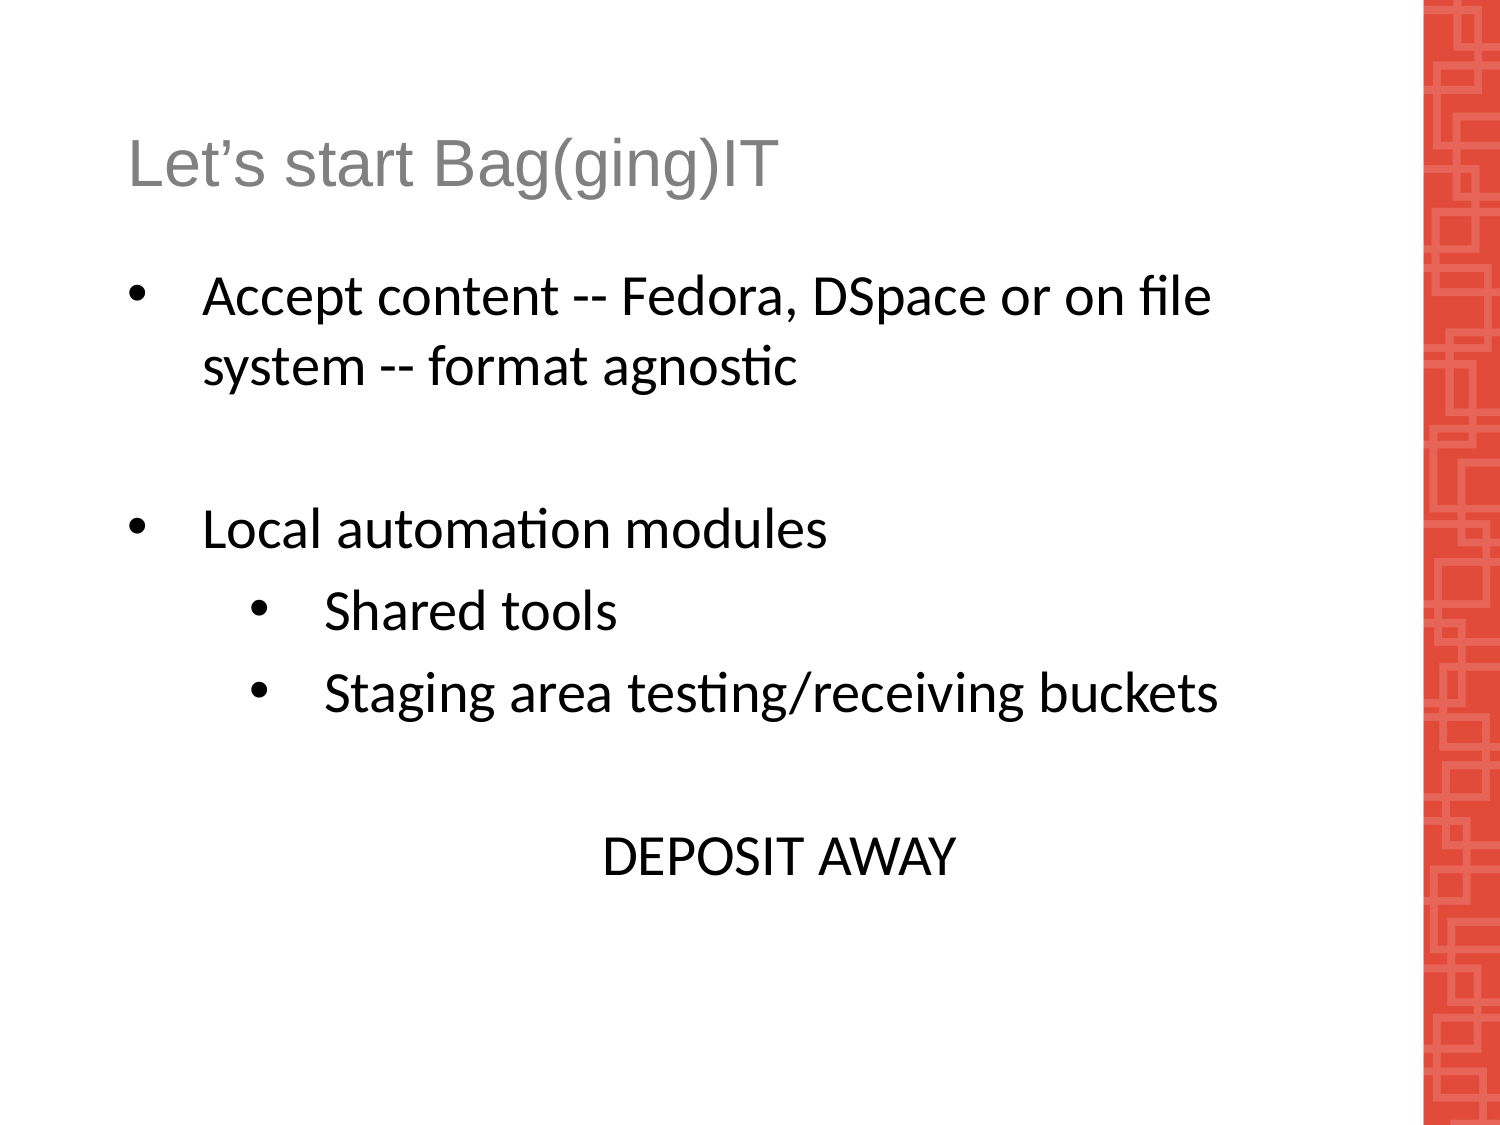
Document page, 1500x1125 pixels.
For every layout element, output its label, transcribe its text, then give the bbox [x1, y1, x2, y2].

list Accept content -- Fedora, DSpace or on file system -- format agnostic Local automation modules Shared tools Staging area testing/receiving buckets DEPOSIT AWAY [112, 249, 1325, 1038]
picture [0, 0, 1500, 1125]
title Let’s start Bag(ging)IT [112, 112, 1325, 233]
